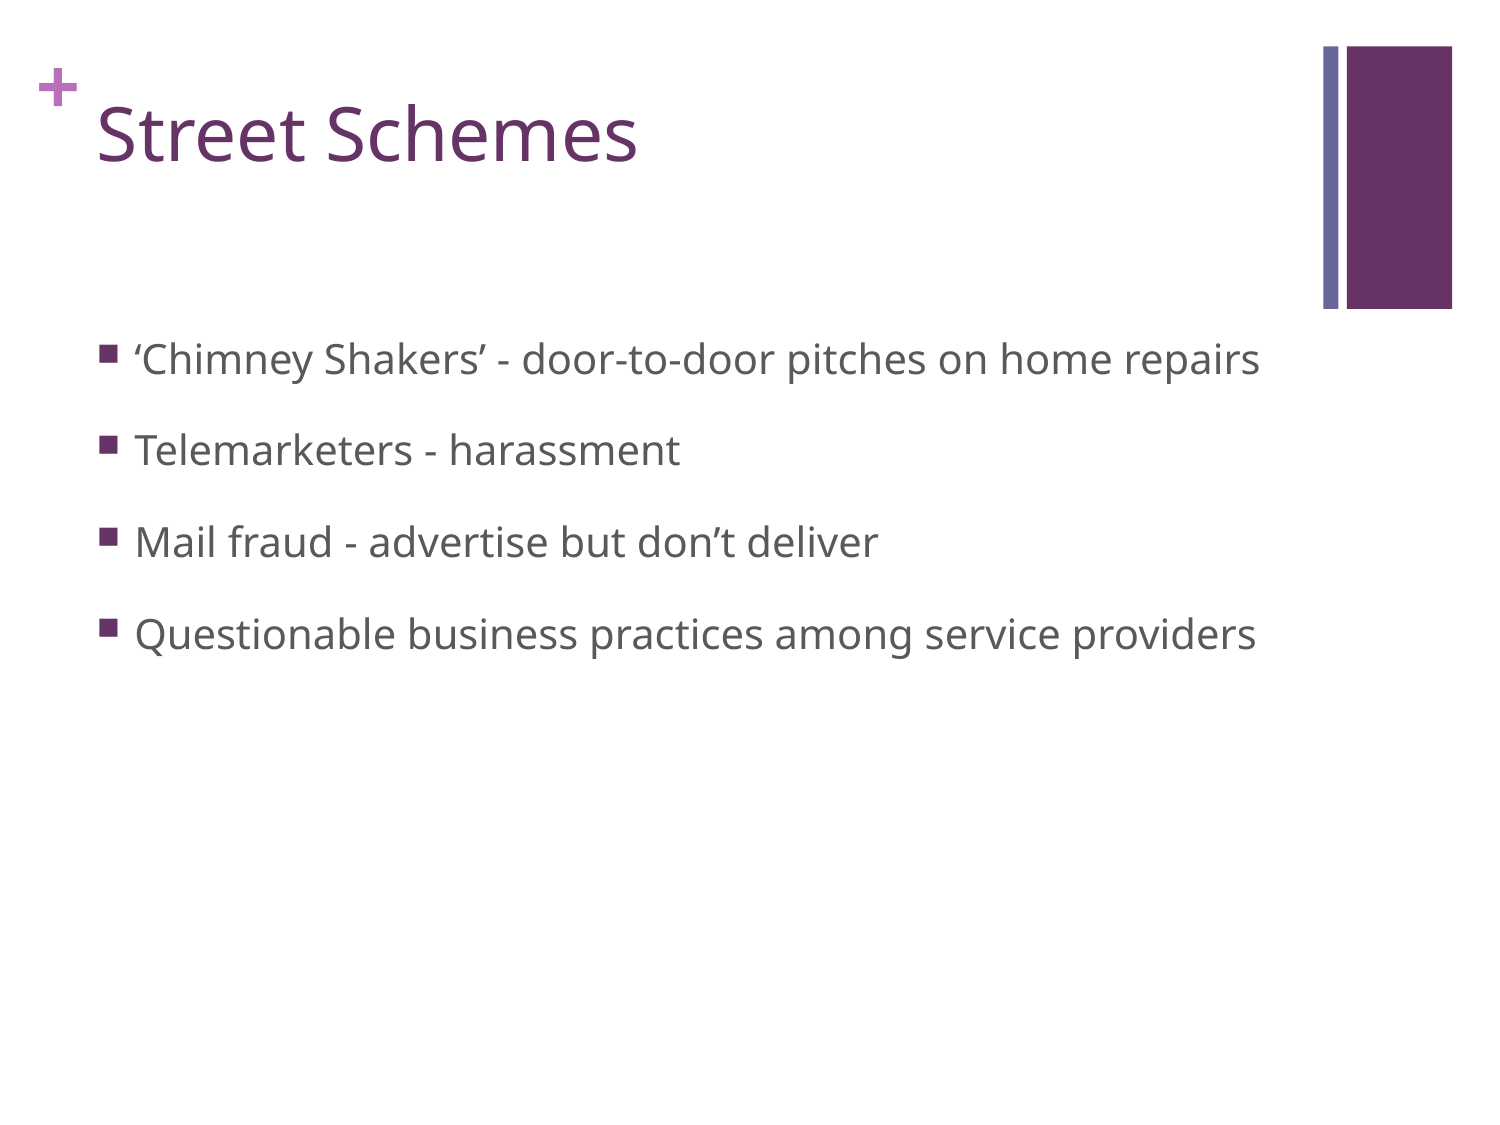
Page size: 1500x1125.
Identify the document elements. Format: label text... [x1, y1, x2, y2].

title Street Schemes [81, 79, 1322, 263]
list ‘Chimney Shakers’ - door-to-door pitches on home repairs Telemarketers - harassment Mail fraud - advertise but don’t deliver Questionable business practices among service providers [81, 324, 1322, 1005]
